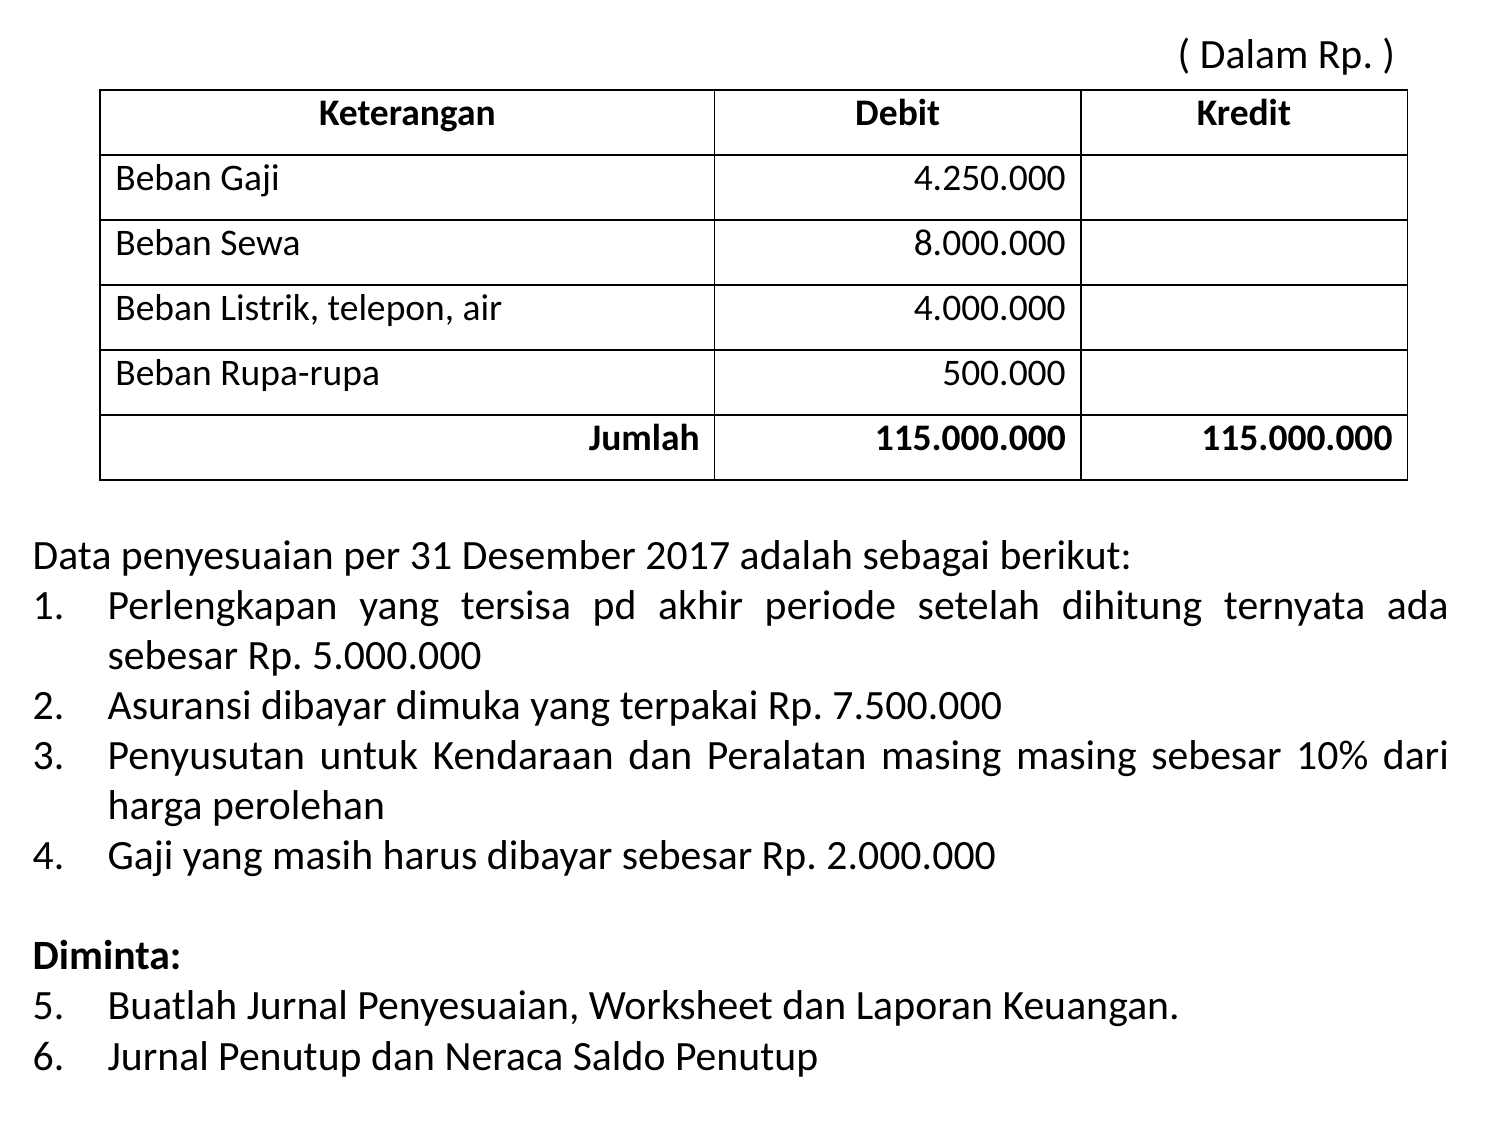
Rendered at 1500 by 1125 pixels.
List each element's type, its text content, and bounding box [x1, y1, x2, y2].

table_cell 4.250.000 [715, 156, 1080, 219]
table_cell [1082, 156, 1407, 219]
table_cell 115.000.000 [715, 416, 1080, 479]
table_cell [1082, 221, 1407, 284]
table_cell 4.000.000 [715, 286, 1080, 349]
table_cell 500.000 [715, 351, 1080, 414]
table_cell Beban Rupa-rupa [101, 351, 714, 414]
table_cell Beban Sewa [101, 221, 714, 284]
table_header Debit [715, 91, 1080, 154]
table_cell Beban Listrik, telepon, air [101, 286, 714, 349]
table_cell [1082, 351, 1407, 414]
table_header Keterangan [101, 91, 714, 154]
table_cell Beban Gaji [101, 156, 714, 219]
subtitle ( Dalam Rp. ) Data penyesuaian per 31 Desember 2017 adalah sebagai berikut: Perlengkapan yang tersisa pd akhir periode setelah dihitung ternyata ada sebesar Rp. 5.000.000 Asuransi dibayar dimuka yang terpakai Rp. 7.500.000 Penyusutan untuk Kendaraan dan Peralatan masing masing sebesar 10% dari harga perolehan Gaji yang masih harus dibayar sebesar Rp. 2.000.000 Diminta: Buatlah Jurnal Penyesuaian, Worksheet dan Laporan Keuangan. Jurnal Penutup dan Neraca Saldo Penutup [17, 19, 1465, 1102]
table_cell 115.000.000 [1082, 416, 1407, 479]
table_cell Jumlah [101, 416, 714, 479]
table_header Kredit [1082, 91, 1407, 154]
table_cell 8.000.000 [715, 221, 1080, 284]
table_cell [1082, 286, 1407, 349]
